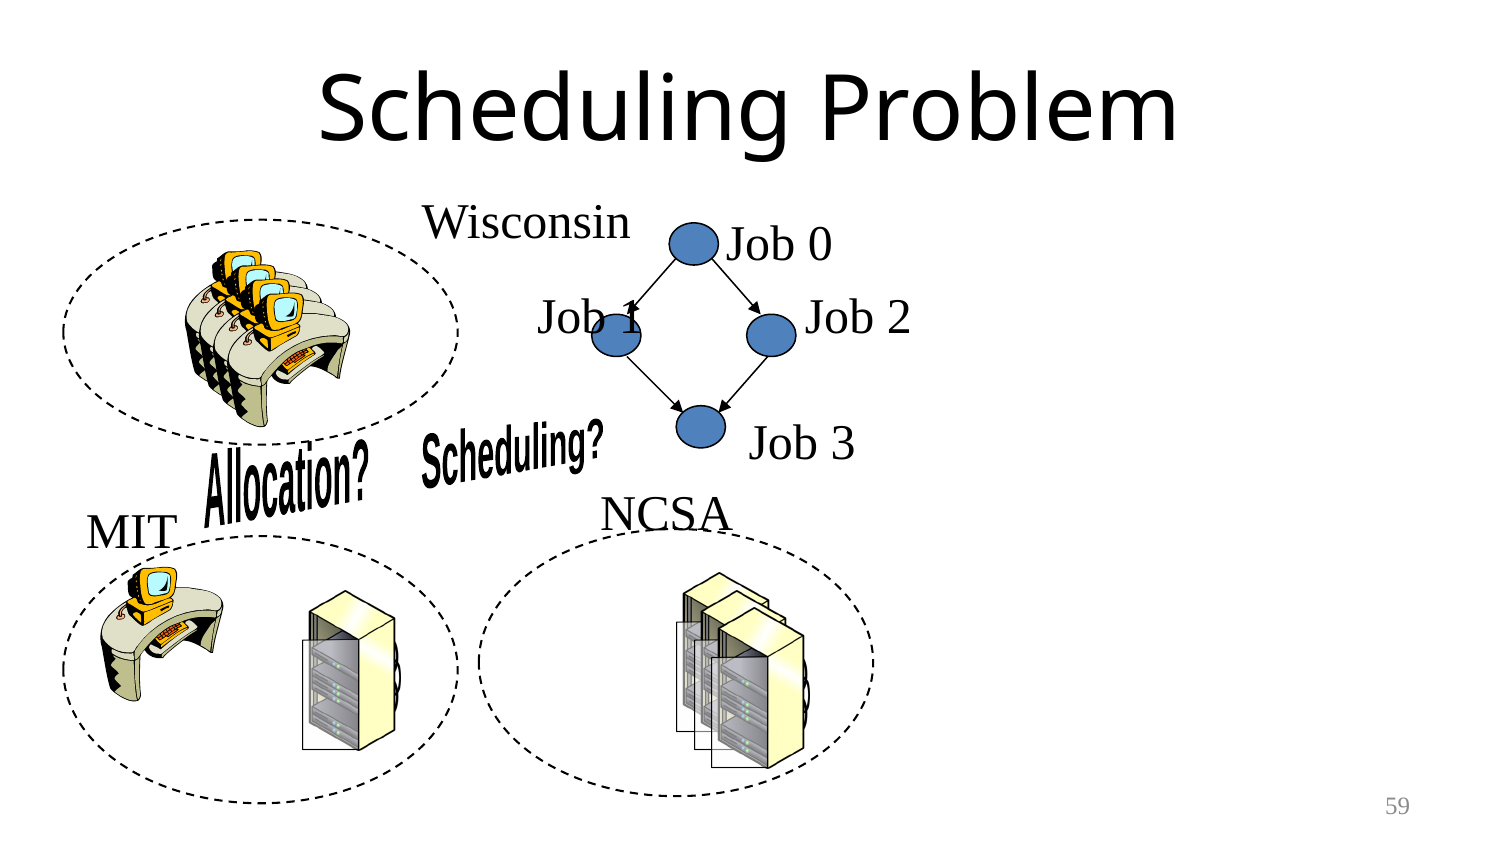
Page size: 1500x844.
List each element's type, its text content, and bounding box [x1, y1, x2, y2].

text_box [596, 348, 637, 357]
text_box Job 3 [740, 405, 865, 475]
text_box Job 0 [717, 205, 842, 275]
text_box [626, 356, 684, 413]
text_box [63, 536, 458, 804]
text_box [478, 536, 874, 797]
text_box [718, 356, 768, 413]
text_box NCSA [591, 476, 742, 546]
text_box Job 1 [528, 279, 653, 348]
text_box MIT [77, 493, 186, 563]
text_box [669, 222, 717, 266]
slide_number 59 [1074, 782, 1425, 828]
picture [98, 563, 226, 703]
text_box [726, 275, 761, 315]
text_box [746, 314, 796, 357]
picture [182, 247, 353, 429]
text_box Job 2 [796, 279, 921, 348]
title Scheduling Problem [75, 33, 1425, 175]
text_box Wisconsin [413, 184, 640, 253]
picture [676, 572, 810, 769]
text_box [676, 405, 726, 448]
picture [302, 589, 401, 751]
text_box [63, 219, 458, 445]
